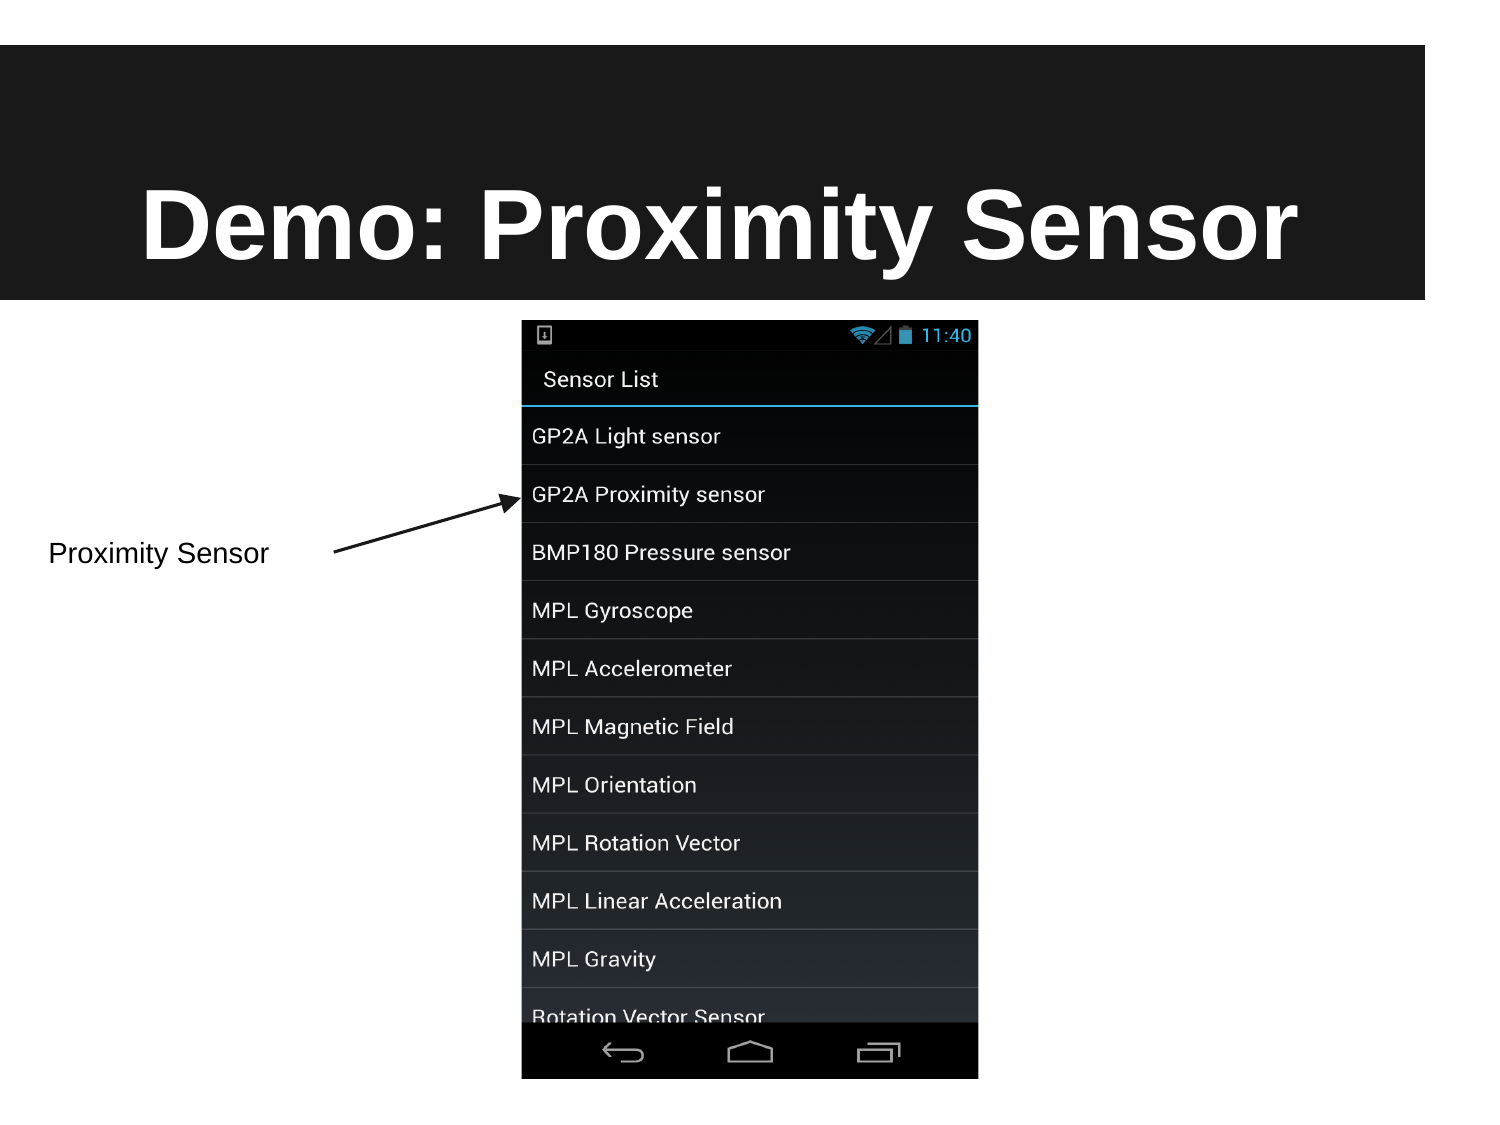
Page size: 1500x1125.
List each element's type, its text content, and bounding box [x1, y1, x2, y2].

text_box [333, 497, 522, 547]
text_box [521, 320, 979, 1079]
title Demo: Proximity Sensor [75, 76, 1425, 295]
text_box Proximity Sensor [33, 519, 334, 585]
